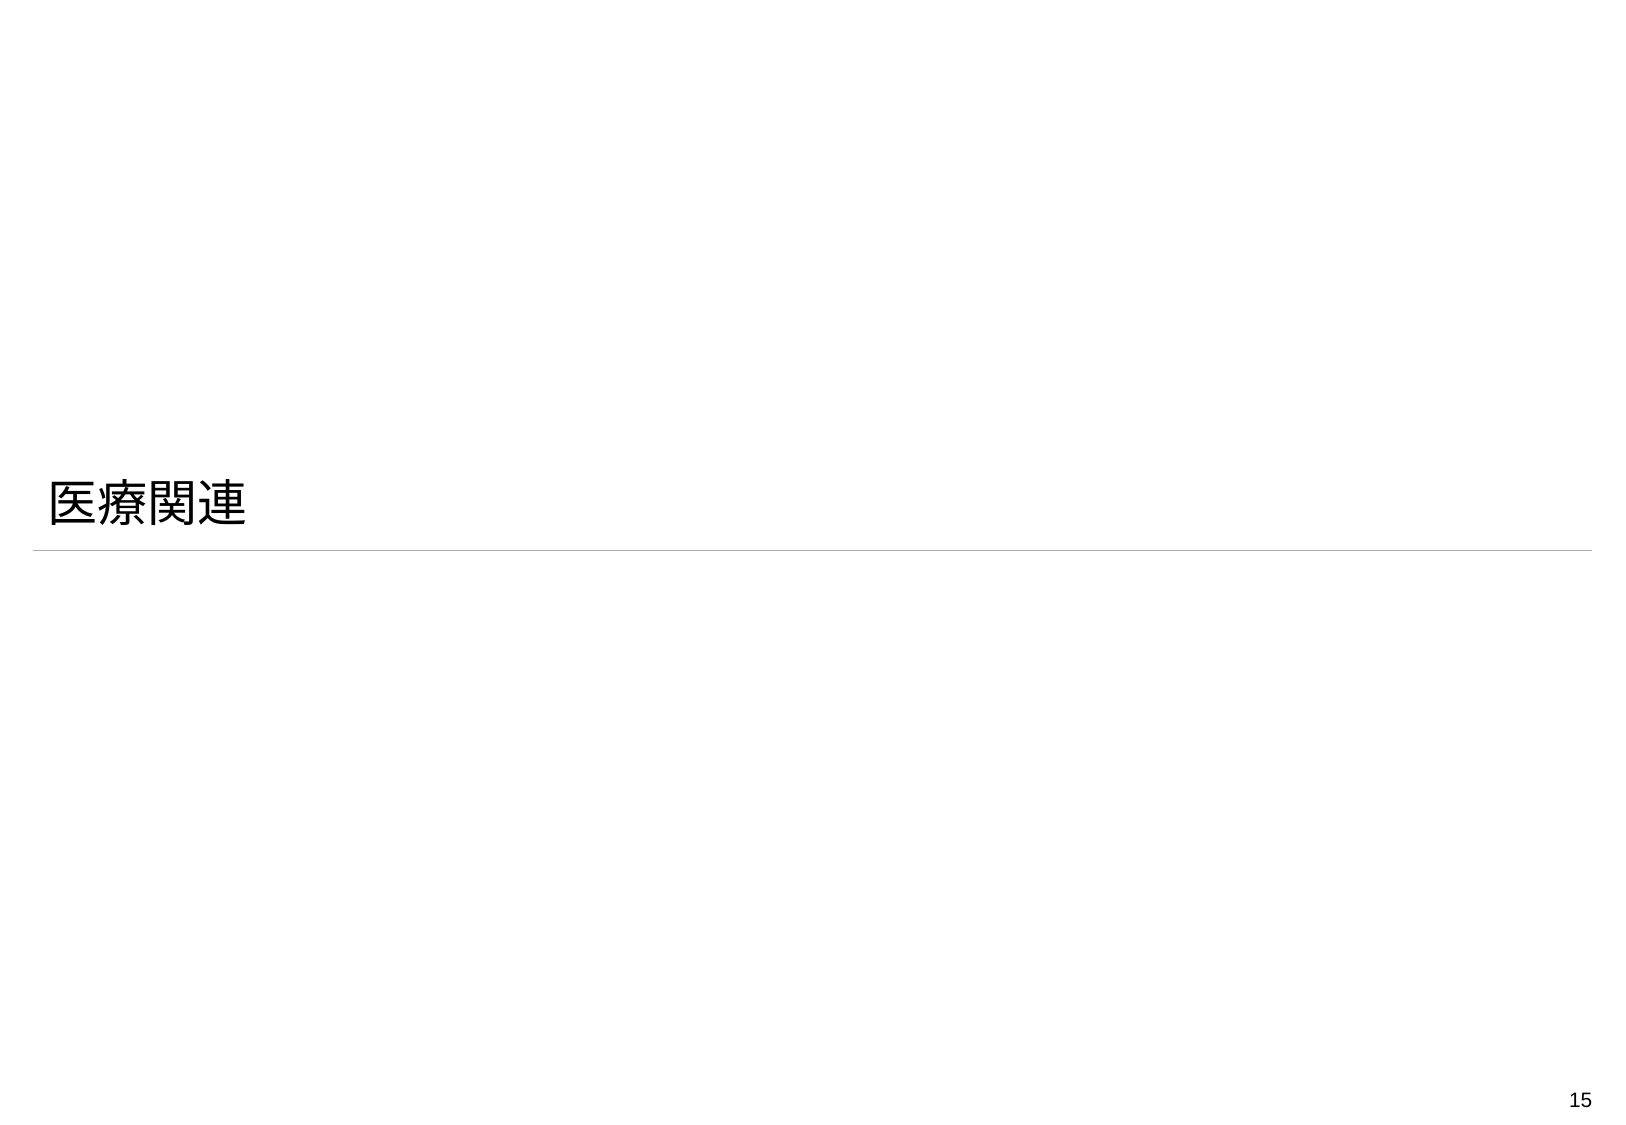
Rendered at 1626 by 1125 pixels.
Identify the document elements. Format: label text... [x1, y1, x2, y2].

title 医療関連 [32, 335, 1593, 539]
